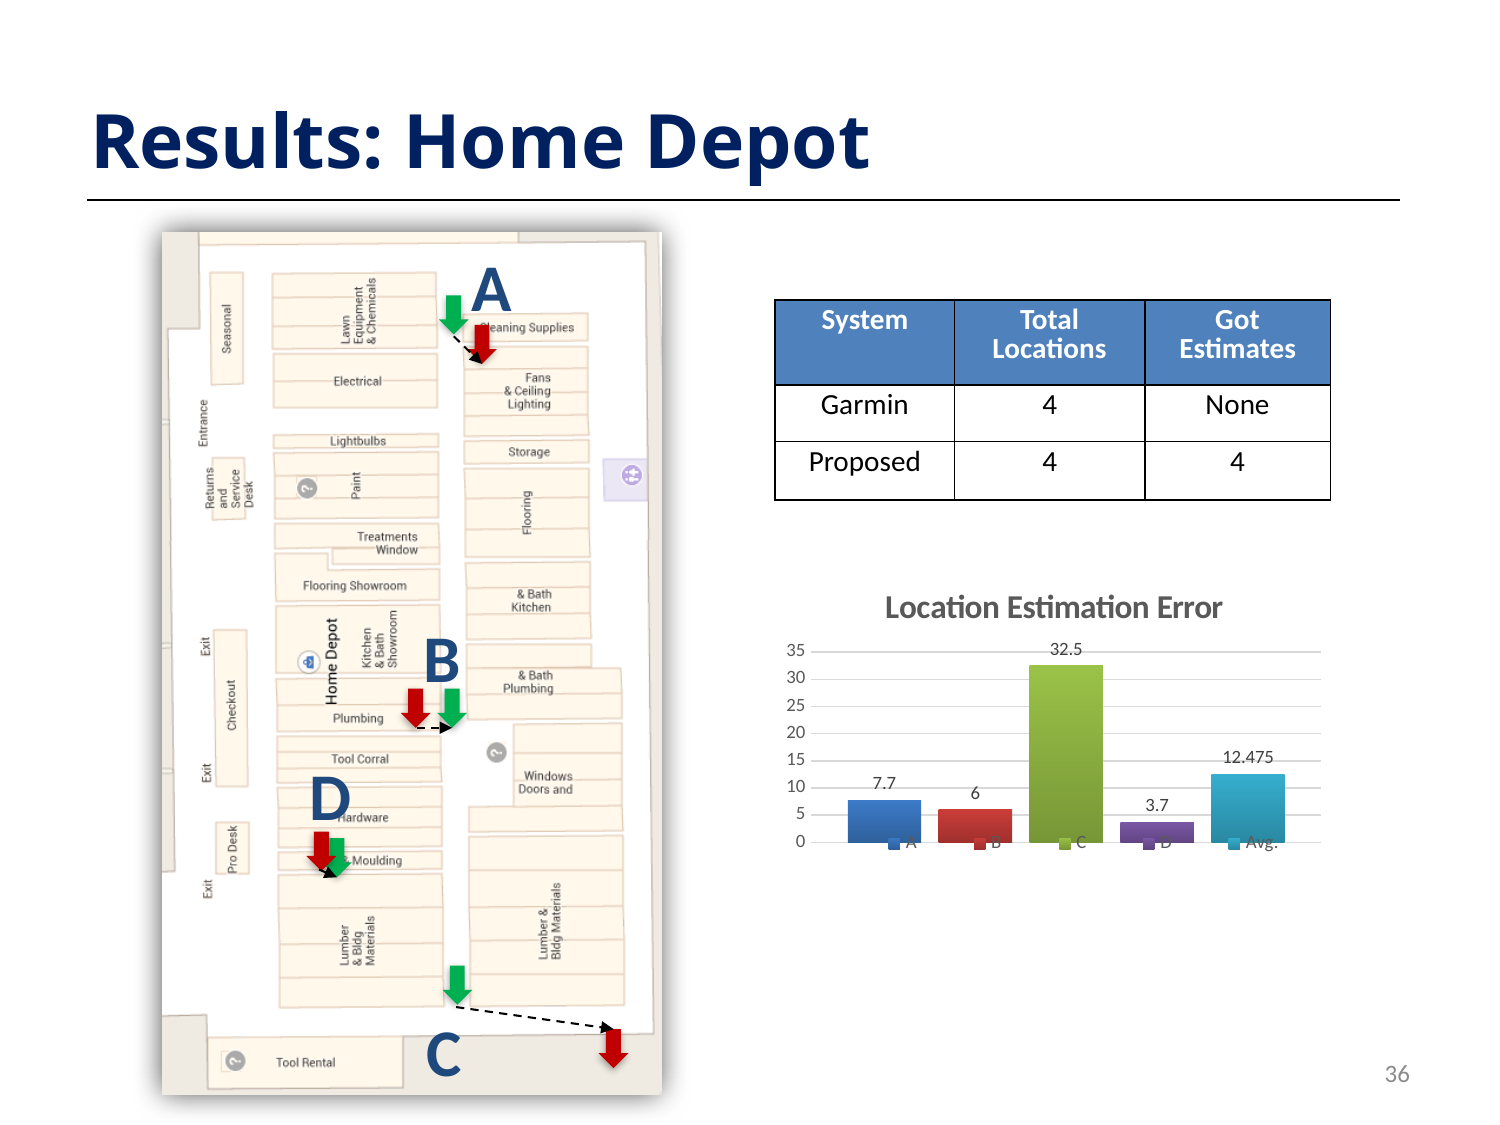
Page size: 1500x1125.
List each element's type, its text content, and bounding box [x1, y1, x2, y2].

table_cell None [1146, 386, 1330, 441]
table_cell 4 [1146, 442, 1330, 499]
title Results: Home Depot [75, 45, 1425, 233]
chart [775, 568, 1333, 901]
table_cell Proposed [776, 442, 954, 499]
table_header Total Locations [955, 301, 1144, 384]
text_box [455, 1006, 614, 1030]
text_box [162, 232, 663, 1096]
table_header Got Estimates [1146, 301, 1330, 384]
table_cell Garmin [776, 386, 954, 441]
table_cell 4 [955, 442, 1144, 499]
table_cell 4 [955, 386, 1144, 441]
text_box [453, 336, 483, 365]
slide_number 36 [1074, 1042, 1425, 1103]
table_header System [776, 301, 954, 384]
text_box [318, 869, 338, 878]
